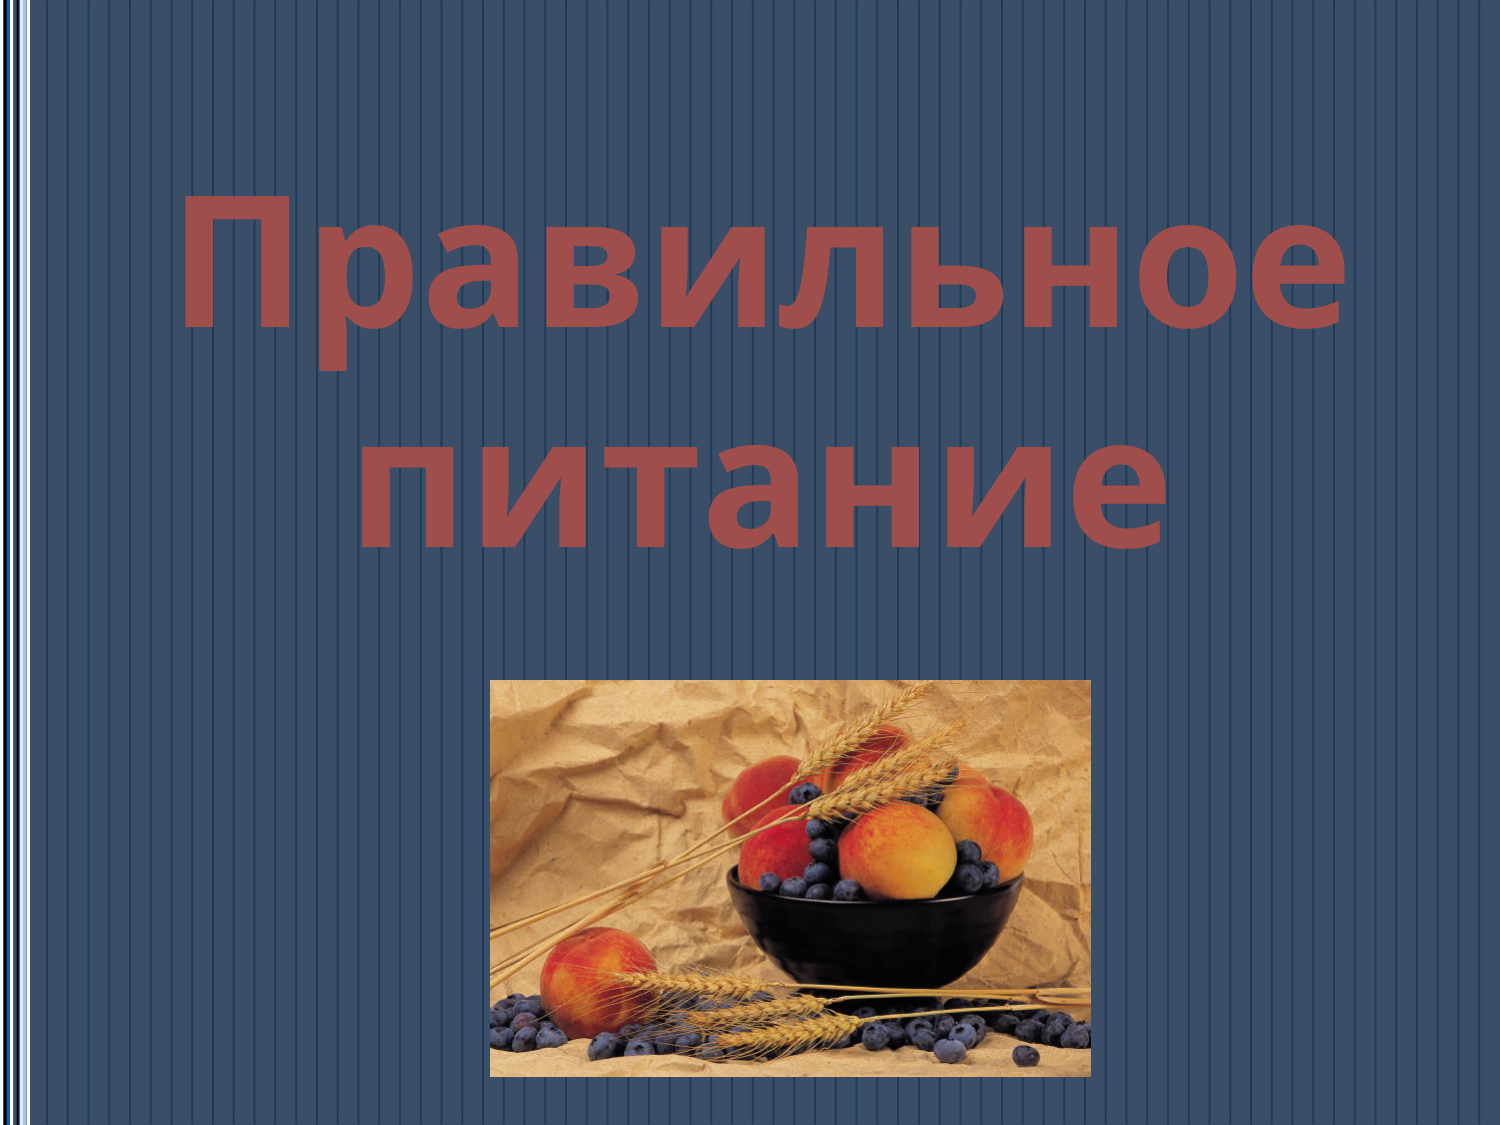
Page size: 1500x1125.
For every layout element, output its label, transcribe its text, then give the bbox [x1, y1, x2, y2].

picture [490, 680, 1091, 1077]
text_box Правильное питание [22, 137, 1500, 592]
